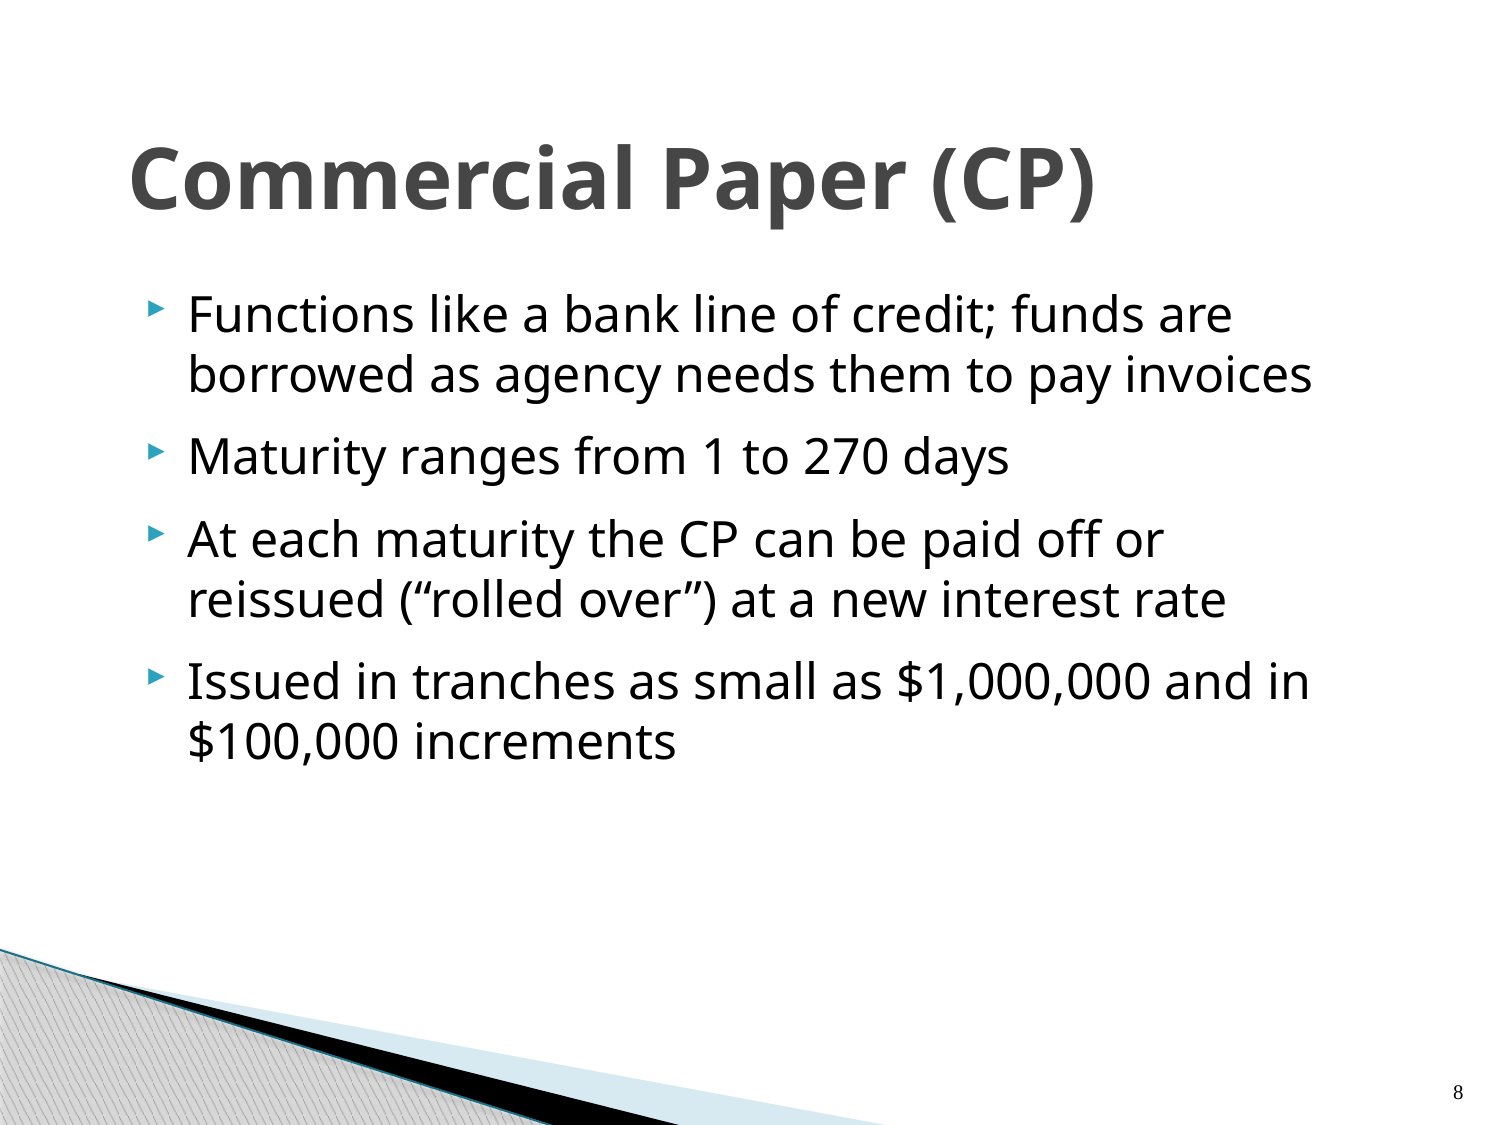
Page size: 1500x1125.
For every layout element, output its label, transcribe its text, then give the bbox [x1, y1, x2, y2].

list Functions like a bank line of credit; funds are borrowed as agency needs them to pay invoices Maturity ranges from 1 to 270 days At each maturity the CP can be paid off or reissued (“rolled over”) at a new interest rate Issued in tranches as small as $1,000,000 and in $100,000 increments [112, 288, 1388, 1001]
title Commercial Paper (CP) [112, 62, 1388, 288]
slide_number 8 [1418, 1051, 1479, 1112]
